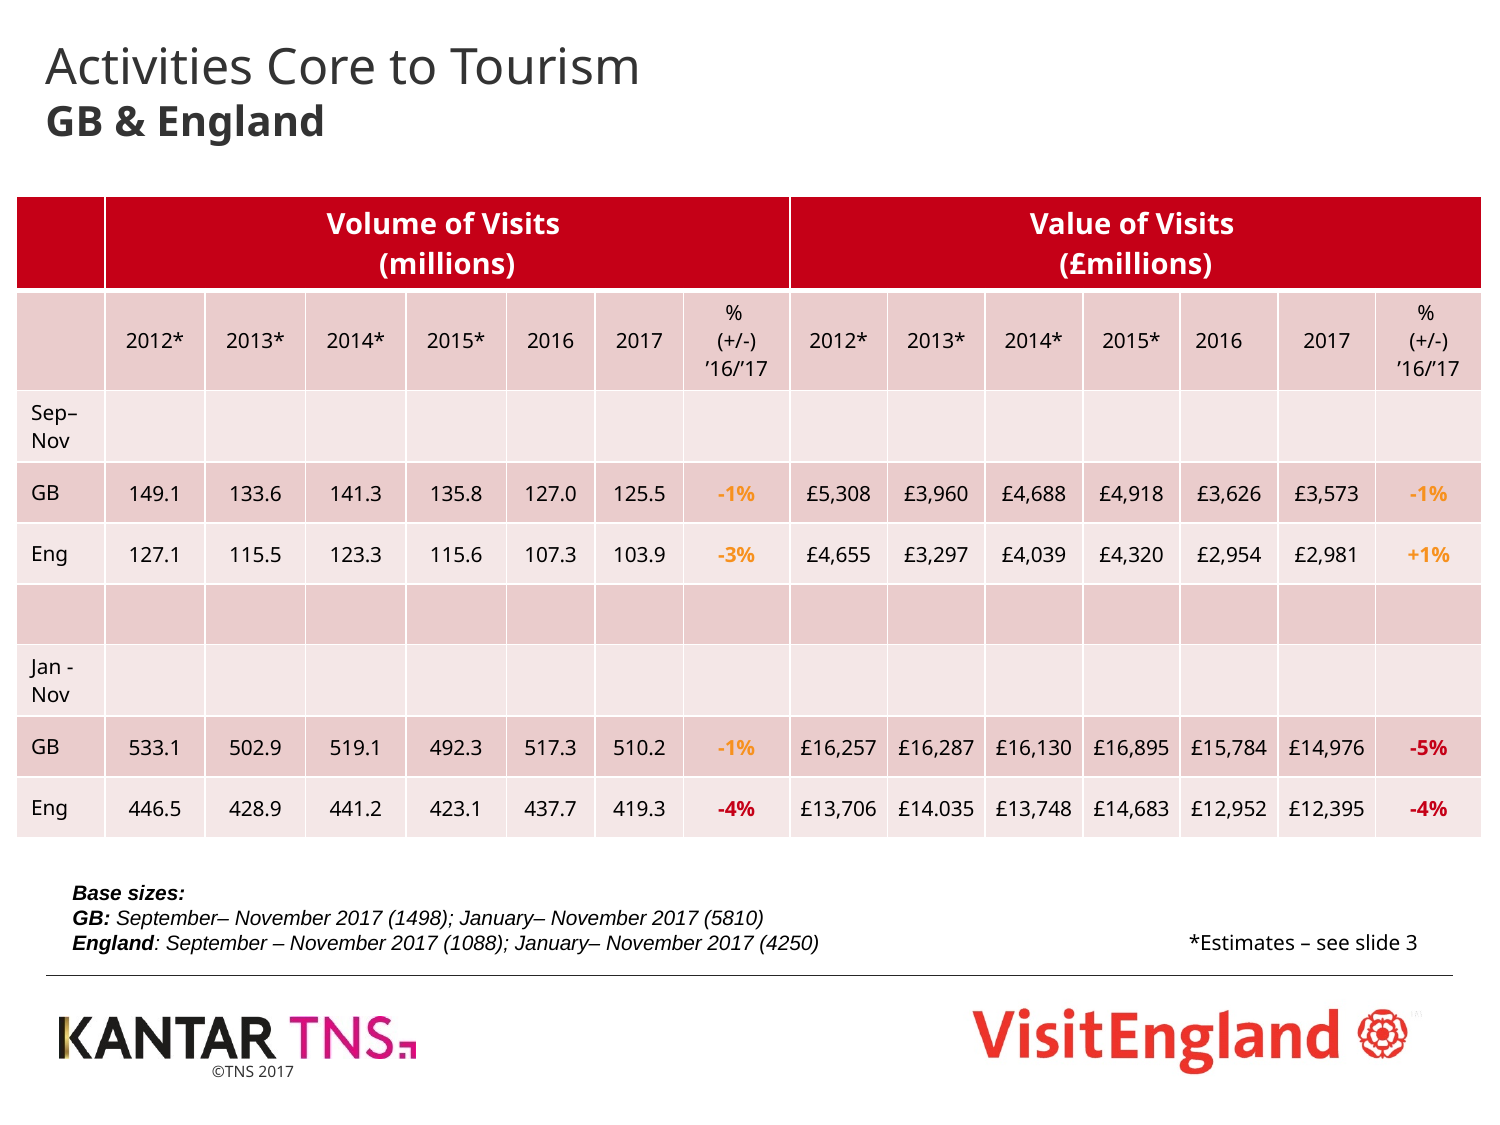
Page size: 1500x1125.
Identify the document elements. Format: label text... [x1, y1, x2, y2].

table_cell [1376, 391, 1481, 461]
table_cell [791, 391, 887, 461]
table_cell £4,688 [986, 463, 1082, 522]
table_cell 419.3 [596, 778, 683, 837]
table_cell £4,918 [1084, 463, 1179, 522]
table_cell £12,952 [1181, 778, 1277, 837]
table_cell £16,130 [986, 717, 1082, 776]
text_box Base sizes: GB: September– November 2017 (1498); January– November 2017 (5810) England: September – November 2017 (1088); January– November 2017 (4250) [57, 872, 1324, 962]
table_cell 446.5 [106, 778, 204, 837]
table_cell £3,297 [888, 524, 984, 583]
table_cell [596, 585, 683, 644]
table_cell £2,981 [1279, 524, 1375, 583]
table_cell 127.0 [507, 463, 594, 522]
table_cell [1279, 645, 1375, 715]
table_cell [507, 585, 594, 644]
table_cell [1376, 585, 1481, 644]
table_cell -3% [684, 524, 789, 583]
table_cell [888, 391, 984, 461]
table_cell 103.9 [596, 524, 683, 583]
table_cell [306, 391, 405, 461]
table_cell 141.3 [306, 463, 405, 522]
table_cell [206, 391, 305, 461]
table_cell -4% [684, 778, 789, 837]
table_cell 2012* [791, 293, 887, 390]
table_cell [1376, 645, 1481, 715]
table_cell [407, 645, 506, 715]
table_cell 437.7 [507, 778, 594, 837]
table_cell [684, 585, 789, 644]
table_cell [106, 391, 204, 461]
table_cell 135.8 [407, 463, 506, 522]
table_cell £3,626 [1181, 463, 1277, 522]
table_cell Sep– Nov [17, 391, 104, 461]
table_cell 2017 [1279, 293, 1375, 390]
table_cell [17, 293, 104, 390]
table_cell Eng [17, 778, 104, 837]
table_cell [791, 645, 887, 715]
table_cell 2015* [1084, 293, 1179, 390]
table_cell 115.5 [206, 524, 305, 583]
table_cell 517.3 [507, 717, 594, 776]
table_cell 2016 [1181, 293, 1277, 390]
table_cell 2012* [106, 293, 204, 390]
table_cell % (+/-) ’16/’17 [1376, 293, 1481, 390]
table_cell 123.3 [306, 524, 405, 583]
table_cell [1279, 391, 1375, 461]
table_cell [106, 585, 204, 644]
table_cell 2013* [888, 293, 984, 390]
table_cell £16,895 [1084, 717, 1179, 776]
table_cell £13,748 [986, 778, 1082, 837]
table_cell [1084, 391, 1179, 461]
table_cell £13,706 [791, 778, 887, 837]
table_cell 2017 [596, 293, 683, 390]
table_cell -1% [1376, 463, 1481, 522]
table_cell [791, 585, 887, 644]
table_cell £16,287 [888, 717, 984, 776]
table_cell 133.6 [206, 463, 305, 522]
table_cell £4,039 [986, 524, 1082, 583]
table_cell [17, 585, 104, 644]
table_cell 502.9 [206, 717, 305, 776]
table_cell [986, 645, 1082, 715]
title Activities Core to Tourism GB & England [0, 0, 833, 211]
table_cell 125.5 [596, 463, 683, 522]
table_cell % (+/-) ’16/’17 [684, 293, 789, 390]
table_cell [596, 645, 683, 715]
picture [59, 1016, 416, 1059]
table_cell £14,683 [1084, 778, 1179, 837]
table_cell [1084, 645, 1179, 715]
table_cell [407, 391, 506, 461]
table_cell [684, 645, 789, 715]
table_cell -1% [684, 717, 789, 776]
table_cell 127.1 [106, 524, 204, 583]
table_cell GB [17, 717, 104, 776]
table_cell £16,257 [791, 717, 887, 776]
table_cell [986, 585, 1082, 644]
table_header [17, 211, 104, 288]
table_cell -1% [684, 463, 789, 522]
table_cell £12,395 [1279, 778, 1375, 837]
table_cell £4,655 [791, 524, 887, 583]
table_cell 519.1 [306, 717, 405, 776]
table_cell [888, 645, 984, 715]
table_cell [986, 391, 1082, 461]
table_cell -5% [1376, 717, 1481, 776]
table_cell 441.2 [306, 778, 405, 837]
table_cell 533.1 [106, 717, 204, 776]
table_cell [407, 585, 506, 644]
table_cell 423.1 [407, 778, 506, 837]
table_cell [1181, 391, 1277, 461]
picture [941, 988, 1453, 1087]
table_cell 149.1 [106, 463, 204, 522]
table_cell 2015* [407, 293, 506, 390]
table_header Value of Visits (£millions) [791, 197, 1481, 288]
table_cell [1279, 585, 1375, 644]
table_cell GB [17, 463, 104, 522]
table_header Volume of Visits (millions) [106, 211, 789, 288]
table_cell £14,976 [1279, 717, 1375, 776]
table_cell [1084, 585, 1179, 644]
table_cell [684, 391, 789, 461]
table_cell £14.035 [888, 778, 984, 837]
table_cell £15,784 [1181, 717, 1277, 776]
table_cell [106, 645, 204, 715]
table_cell -4% [1376, 778, 1481, 837]
table_cell 2014* [986, 293, 1082, 390]
table_cell £4,320 [1084, 524, 1179, 583]
table_cell [306, 645, 405, 715]
table_cell £2,954 [1181, 524, 1277, 583]
text_box *Estimates – see slide 3 [1174, 922, 1433, 963]
table_cell £3,960 [888, 463, 984, 522]
table_cell Eng [17, 524, 104, 583]
table_cell [306, 585, 405, 644]
table_cell [507, 645, 594, 715]
table_cell 2013* [206, 293, 305, 390]
table_cell 2016 [507, 293, 594, 390]
table_cell [888, 585, 984, 644]
table_cell 510.2 [596, 717, 683, 776]
table_cell [596, 391, 683, 461]
table_cell £5,308 [791, 463, 887, 522]
table_cell 428.9 [206, 778, 305, 837]
table_cell [1181, 585, 1277, 644]
table_cell 2014* [306, 293, 405, 390]
table_cell 492.3 [407, 717, 506, 776]
table_cell [507, 391, 594, 461]
table_cell 107.3 [507, 524, 594, 583]
table_cell +1% [1376, 524, 1481, 583]
table_cell £3,573 [1279, 463, 1375, 522]
table_cell Jan - Nov [17, 645, 104, 715]
table_cell [206, 585, 305, 644]
table_cell [206, 645, 305, 715]
table_cell [1181, 645, 1277, 715]
table_cell 115.6 [407, 524, 506, 583]
